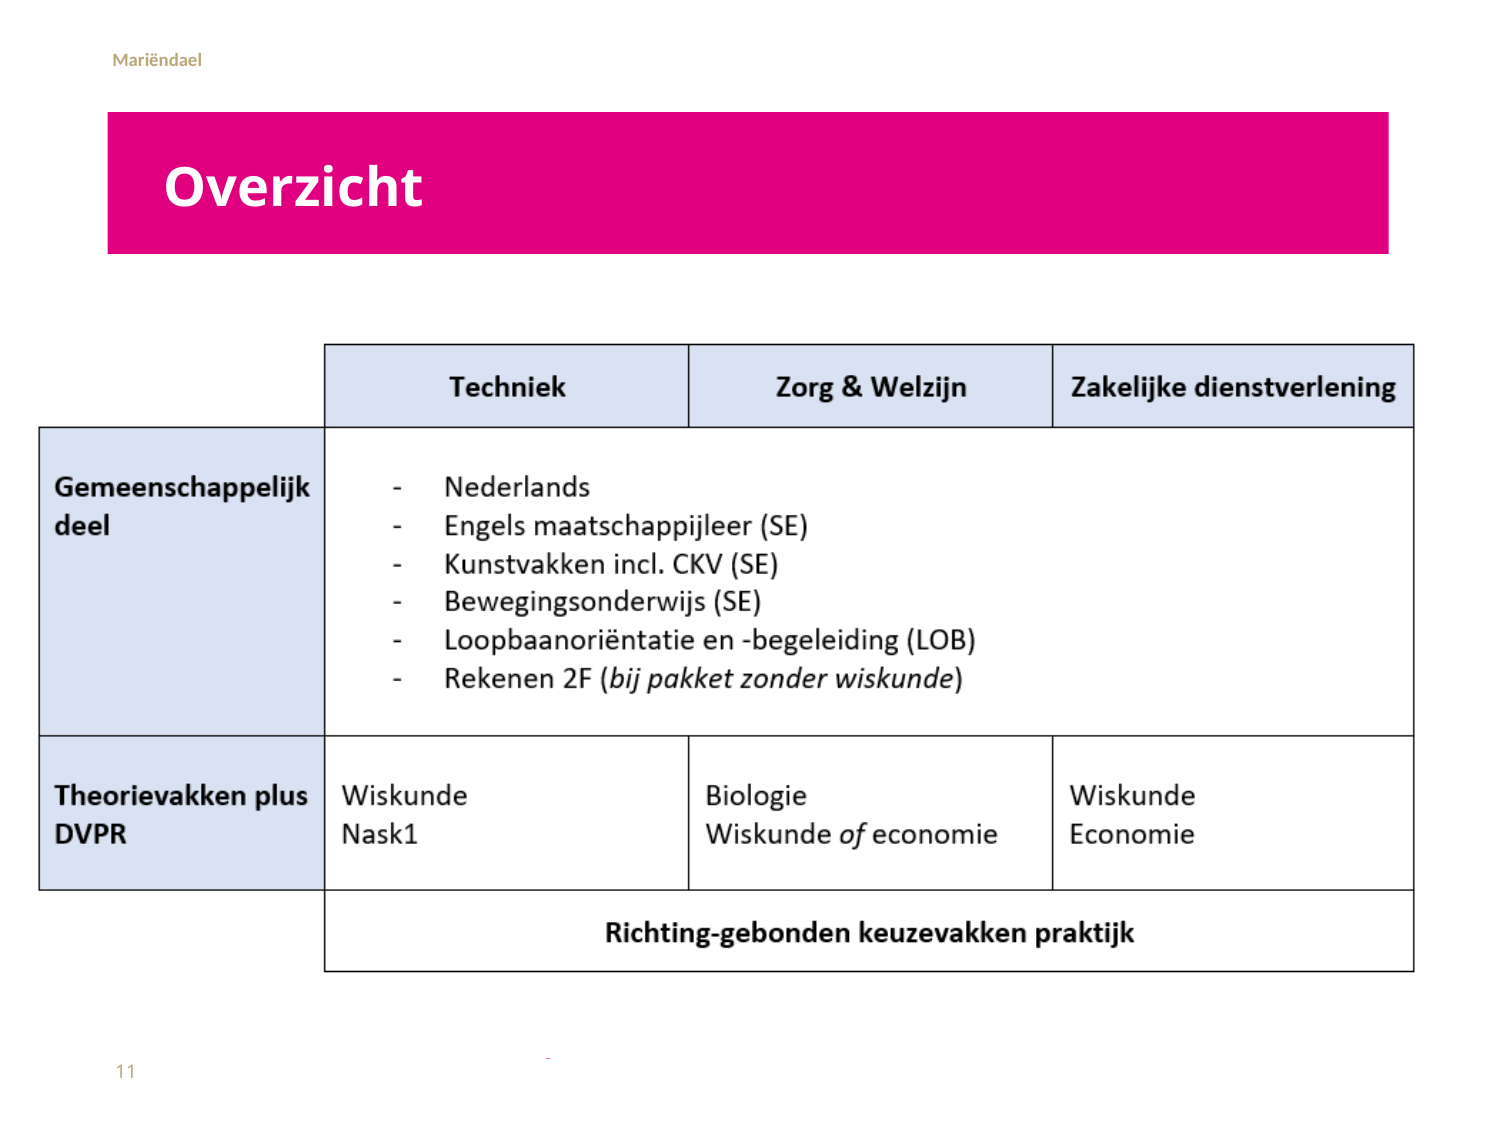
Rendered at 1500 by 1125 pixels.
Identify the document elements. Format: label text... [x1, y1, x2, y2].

title Overzicht [107, 112, 1389, 254]
slide_number 11 [100, 1057, 159, 1088]
picture [22, 314, 1429, 992]
